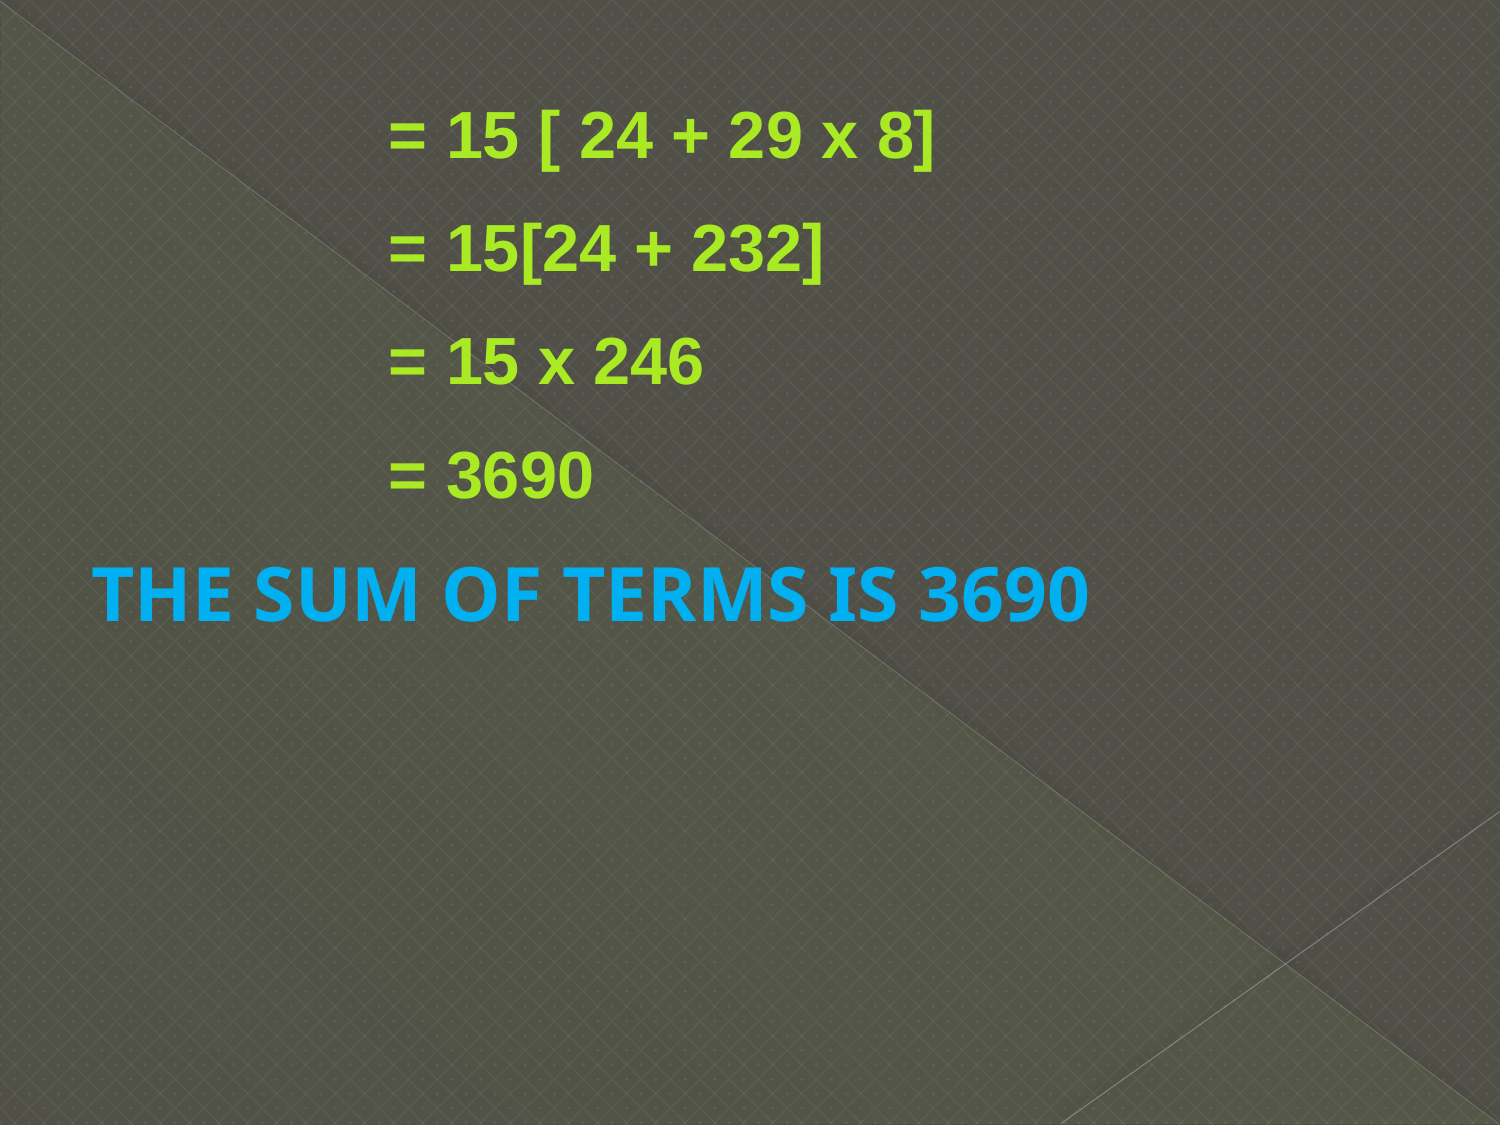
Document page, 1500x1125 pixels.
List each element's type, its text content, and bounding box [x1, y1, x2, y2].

text_box = 15 [ 24 + 29 x 8] = 15[24 + 232] = 15 x 246 = 3690 [18, 84, 1020, 519]
text_box THE SUM OF TERMS IS 3690 [76, 538, 1152, 644]
